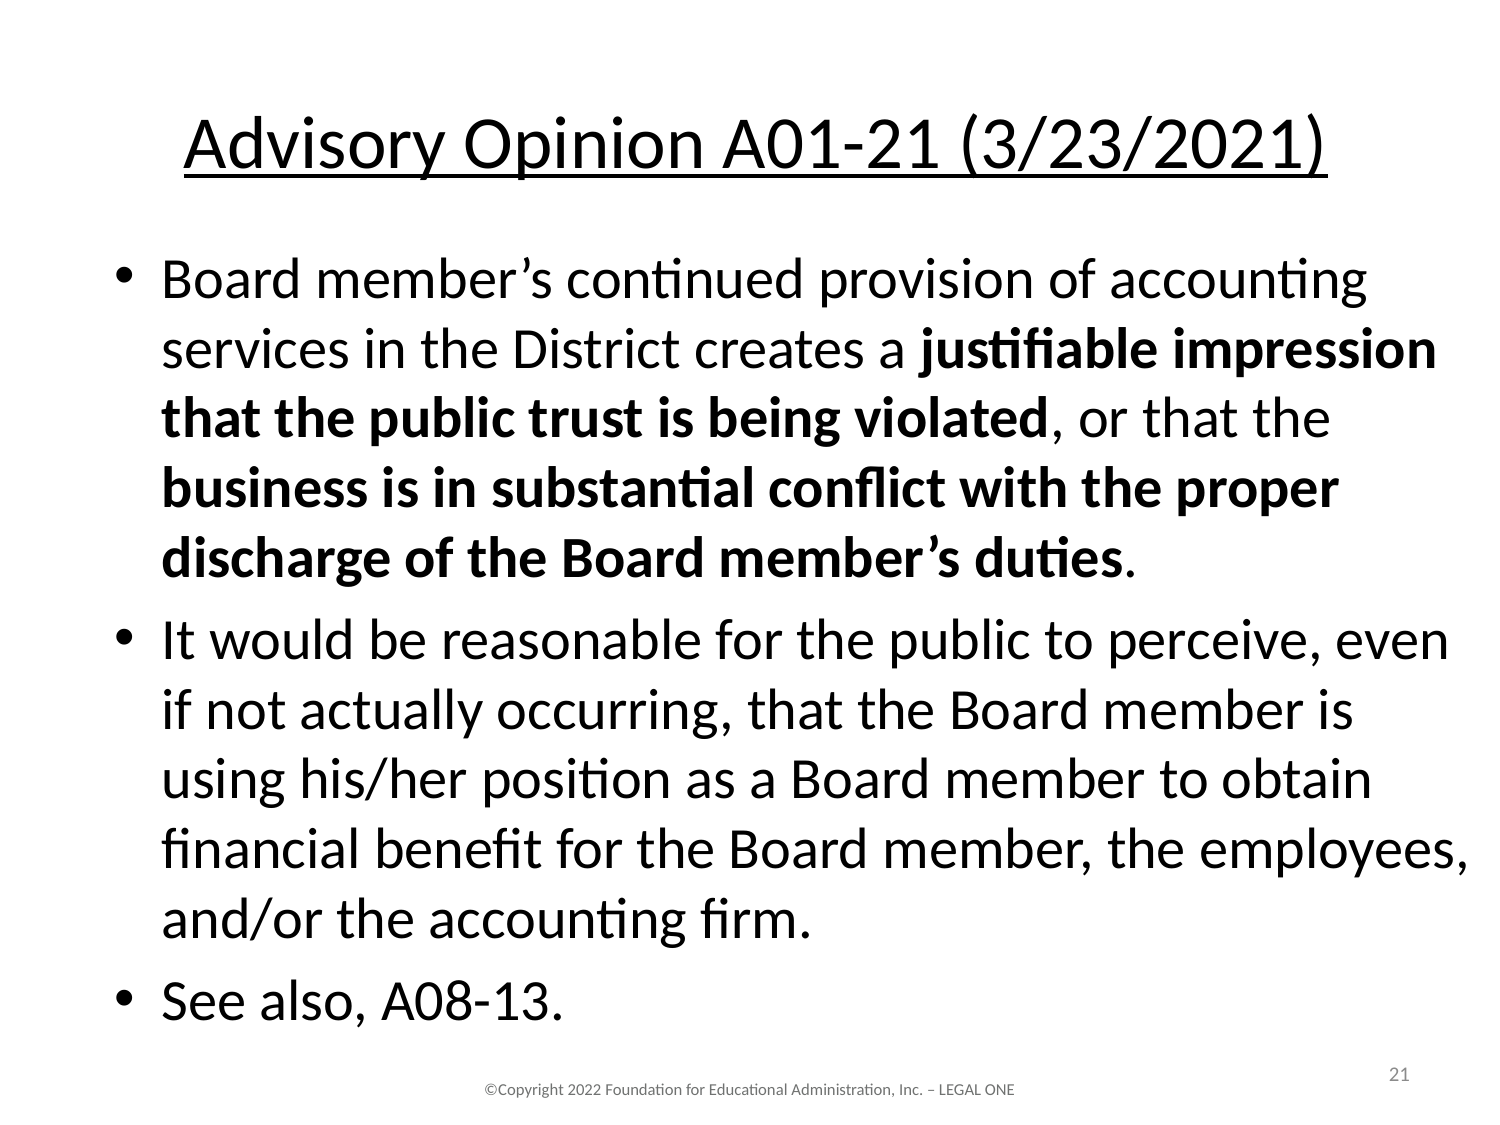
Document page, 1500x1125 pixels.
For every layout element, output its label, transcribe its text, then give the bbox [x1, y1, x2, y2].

list Board member’s continued provision of accounting services in the District creates a justifiable impression that the public trust is being violated, or that the business is in substantial conflict with the proper discharge of the Board member’s duties. It would be reasonable for the public to perceive, even if not actually occurring, that the Board member is using his/her position as a Board member to obtain financial benefit for the Board member, the employees, and/or the accounting firm. See also, A08-13. [24, 232, 1488, 1050]
slide_number 21 [1074, 1042, 1425, 1103]
title Advisory Opinion A01-21 (3/23/2021) [24, 45, 1488, 232]
